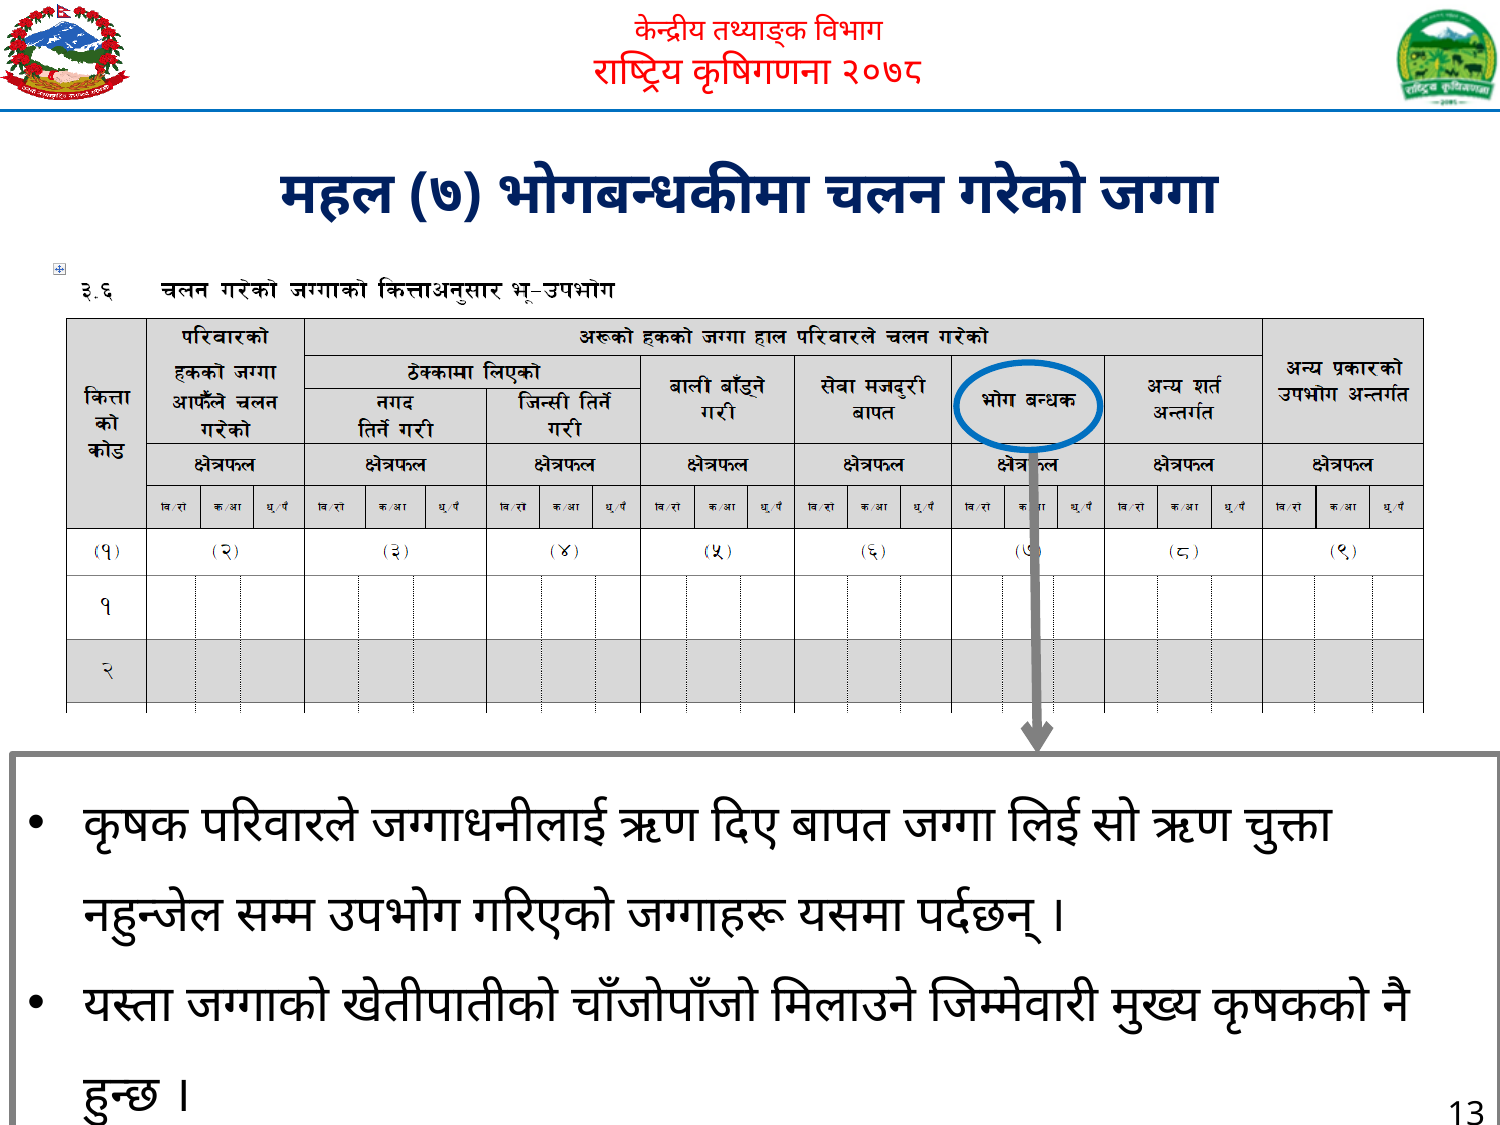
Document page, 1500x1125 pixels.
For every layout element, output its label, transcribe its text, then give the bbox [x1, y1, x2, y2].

picture [37, 249, 1438, 713]
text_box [1033, 449, 1038, 755]
picture [1395, 4, 1500, 109]
picture [0, 4, 130, 100]
text_box 13 [1400, 1062, 1500, 1113]
text_box कृषक परिवारले जग्गाधनीलाई ऋण दिए बापत जग्गा लिई सो ऋण चुक्ता नहुन्जेल सम्म उपभोग गरिएको जग्गाहरू यसमा पर्दछन् । यस्ता जग्गाको खेतीपातीको चाँजोपाँजो मिलाउने जिम्मेवारी मुख्य कृषकको नै हुन्छ । [12, 753, 1500, 1125]
text_box महल (७) भोगबन्धकीमा चलन गरेको जग्गा [0, 112, 1500, 233]
